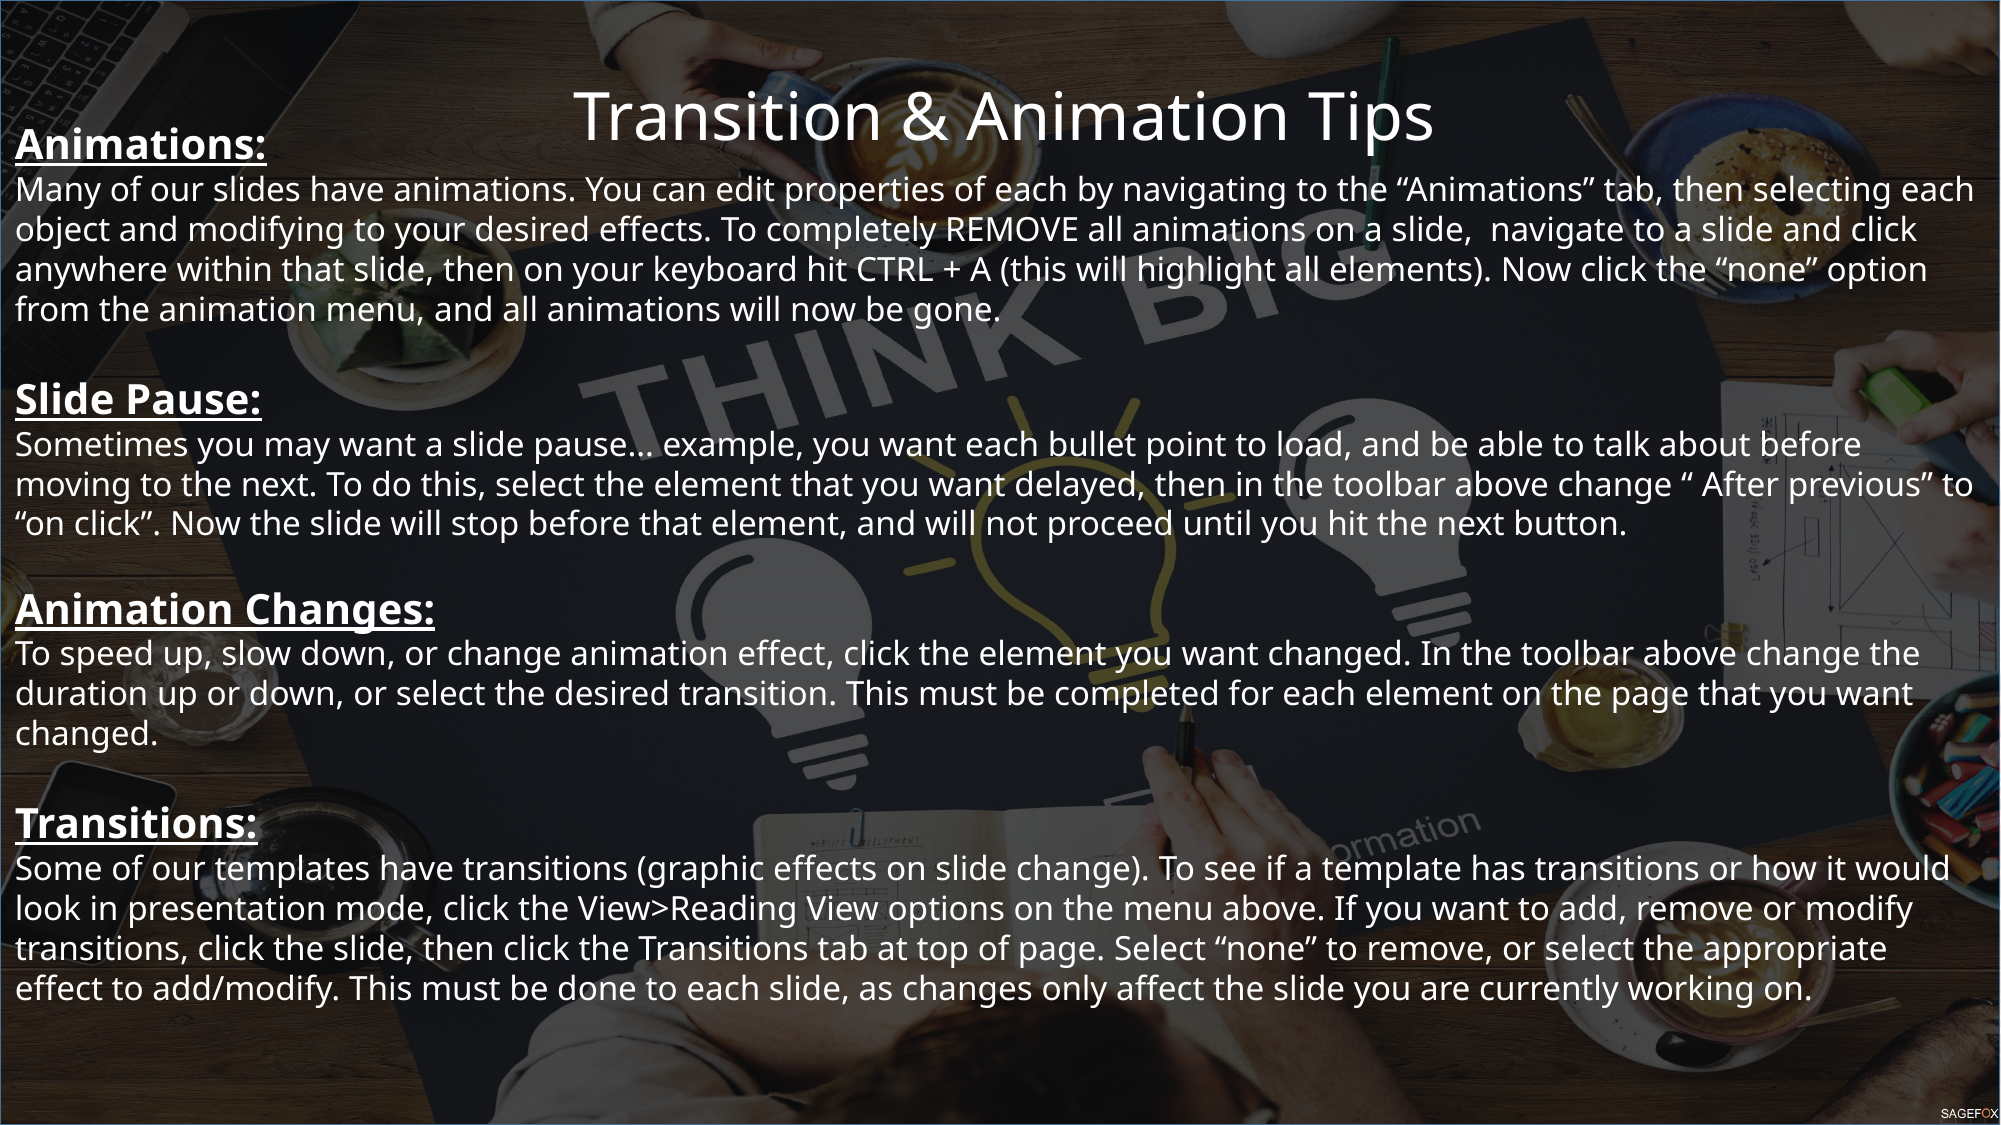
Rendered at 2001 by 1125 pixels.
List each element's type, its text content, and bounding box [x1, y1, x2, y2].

title Transition & Animation Tips [477, 59, 1532, 177]
text_box Animations: Many of our slides have animations. You can edit properties of each by navigating to the “Animations” tab, then selecting each object and modifying to your desired effects. To completely REMOVE all animations on a slide, navigate to a slide and click anywhere within that slide, then on your keyboard hit CTRL + A (this will highlight all elements). Now click the “none” option from the animation menu, and all animations will now be gone. Slide Pause: Sometimes you may want a slide pause… example, you want each bullet point to load, and be able to talk about before moving to the next. To do this, select the element that you want delayed, then in the toolbar above change “ After previous” to “on click”. Now the slide will stop before that element, and will not proceed until you hit the next button. Animation Changes: To speed up, slow down, or change animation effect, click the element you want changed. In the toolbar above change the duration up or down, or select the desired transition. This must be completed for each element on the page that you want changed. Transitions: Some of our templates have transitions (graphic effects on slide change). To see if a template has transitions or how it would look in presentation mode, click the View>Reading View options on the menu above. If you want to add, remove or modify transitions, click the slide, then click the Transitions tab at top of page. Select “none” to remove, or select the appropriate effect to add/modify. This must be done to each slide, as changes only affect the slide you are currently working on. [0, 0, 2000, 1125]
